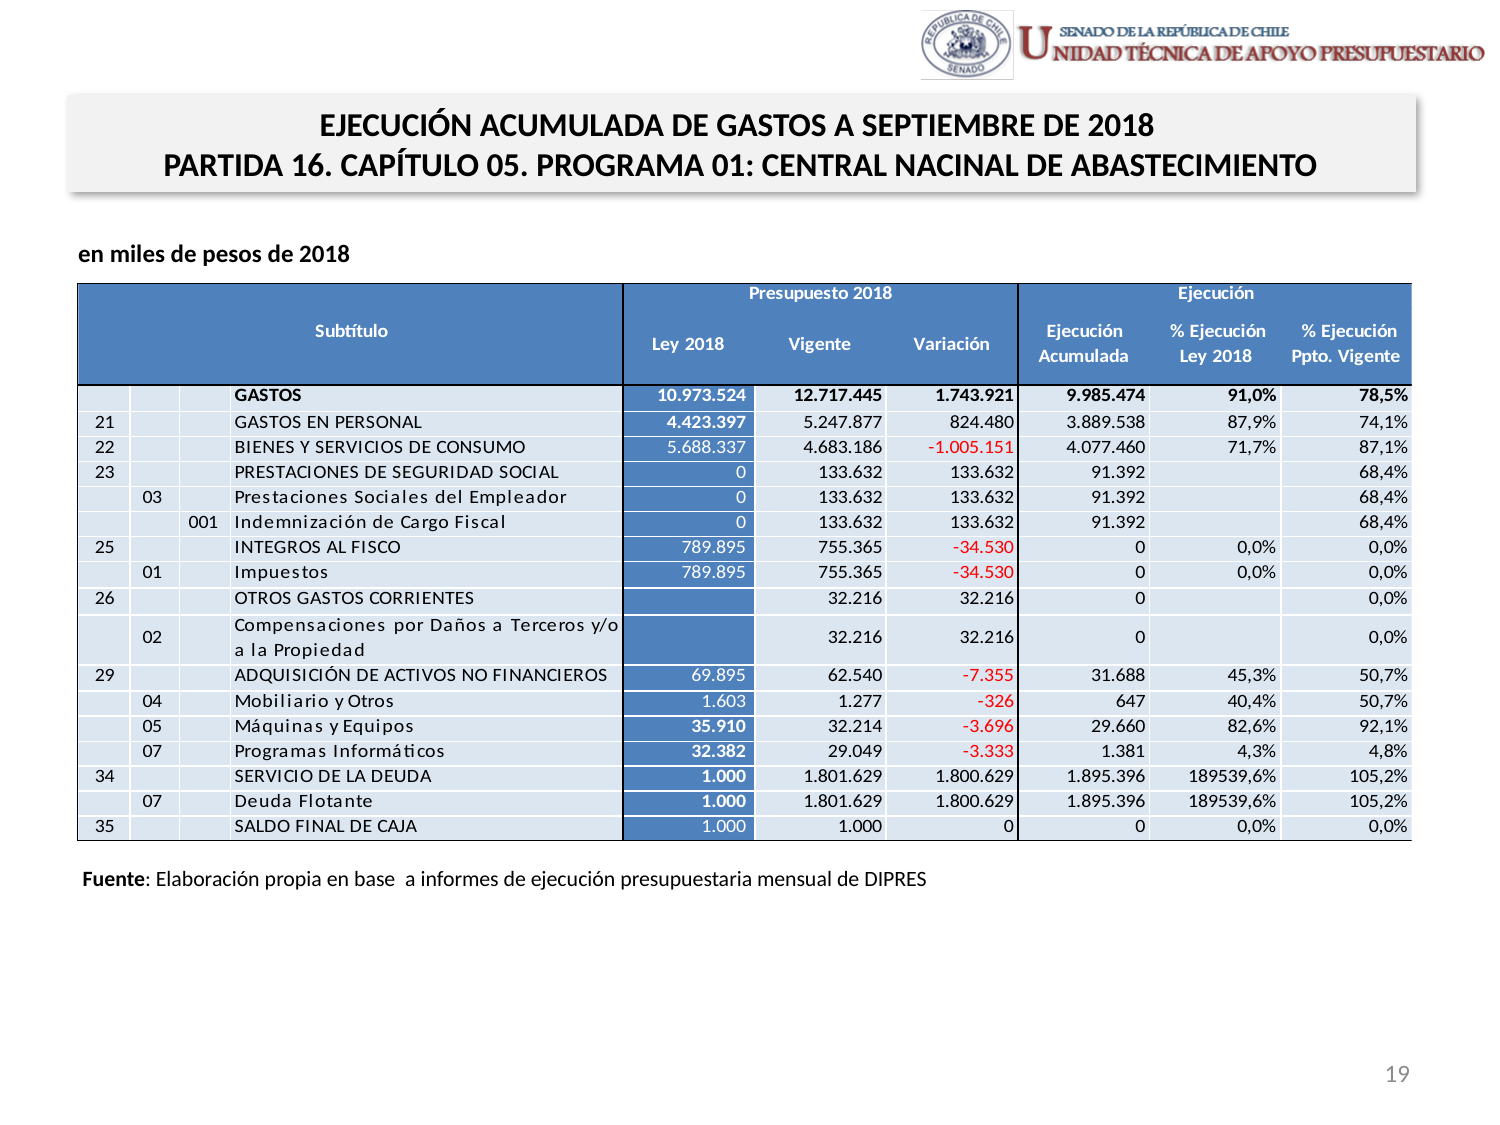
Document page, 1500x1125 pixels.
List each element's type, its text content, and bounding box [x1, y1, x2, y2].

text_box en miles de pesos de 2018 [63, 229, 1414, 305]
slide_number 19 [1074, 1042, 1425, 1103]
text_box Fuente: Elaboración propia en base a informes de ejecución presupuestaria mensual de DIPRES [67, 856, 1447, 917]
text_box EJECUCIÓN ACUMULADA DE GASTOS A SEPTIEMBRE DE 2018 PARTIDA 16. CAPÍTULO 05. PROGRAMA 01: CENTRAL NACINAL DE ABASTECIMIENTO [67, 95, 1415, 192]
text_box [76, 282, 1414, 843]
picture [921, 0, 1500, 113]
